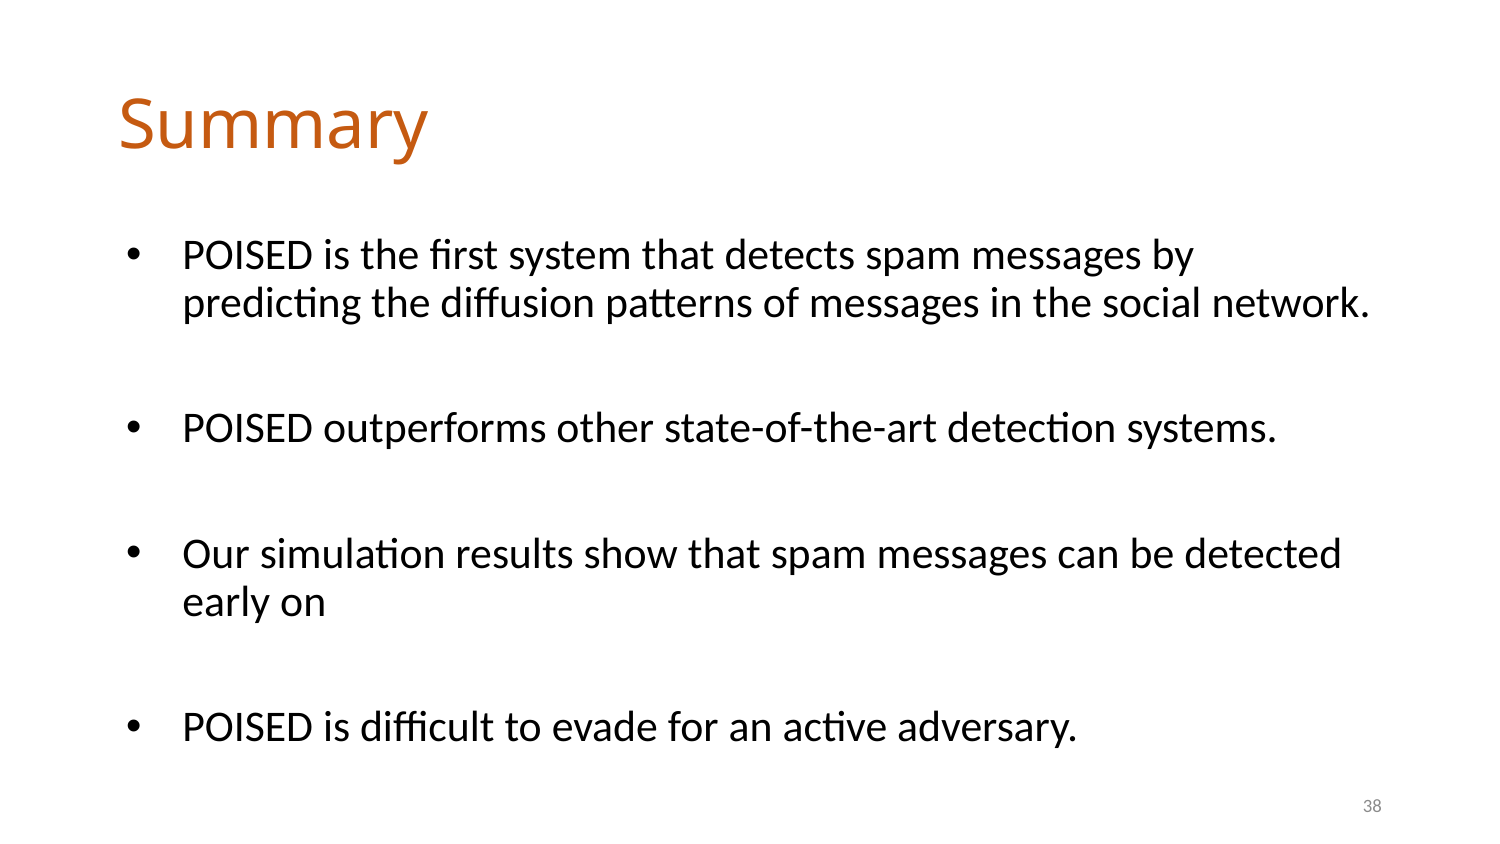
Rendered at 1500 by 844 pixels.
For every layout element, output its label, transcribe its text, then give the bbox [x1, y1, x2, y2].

slide_number 38 [1059, 782, 1397, 827]
title Summary [103, 44, 1397, 208]
list POISED is the first system that detects spam messages by predicting the diffusion patterns of messages in the social network. POISED outperforms other state-of-the-art detection systems. Our simulation results show that spam messages can be detected early on POISED is difficult to evade for an active adversary. [103, 224, 1397, 810]
